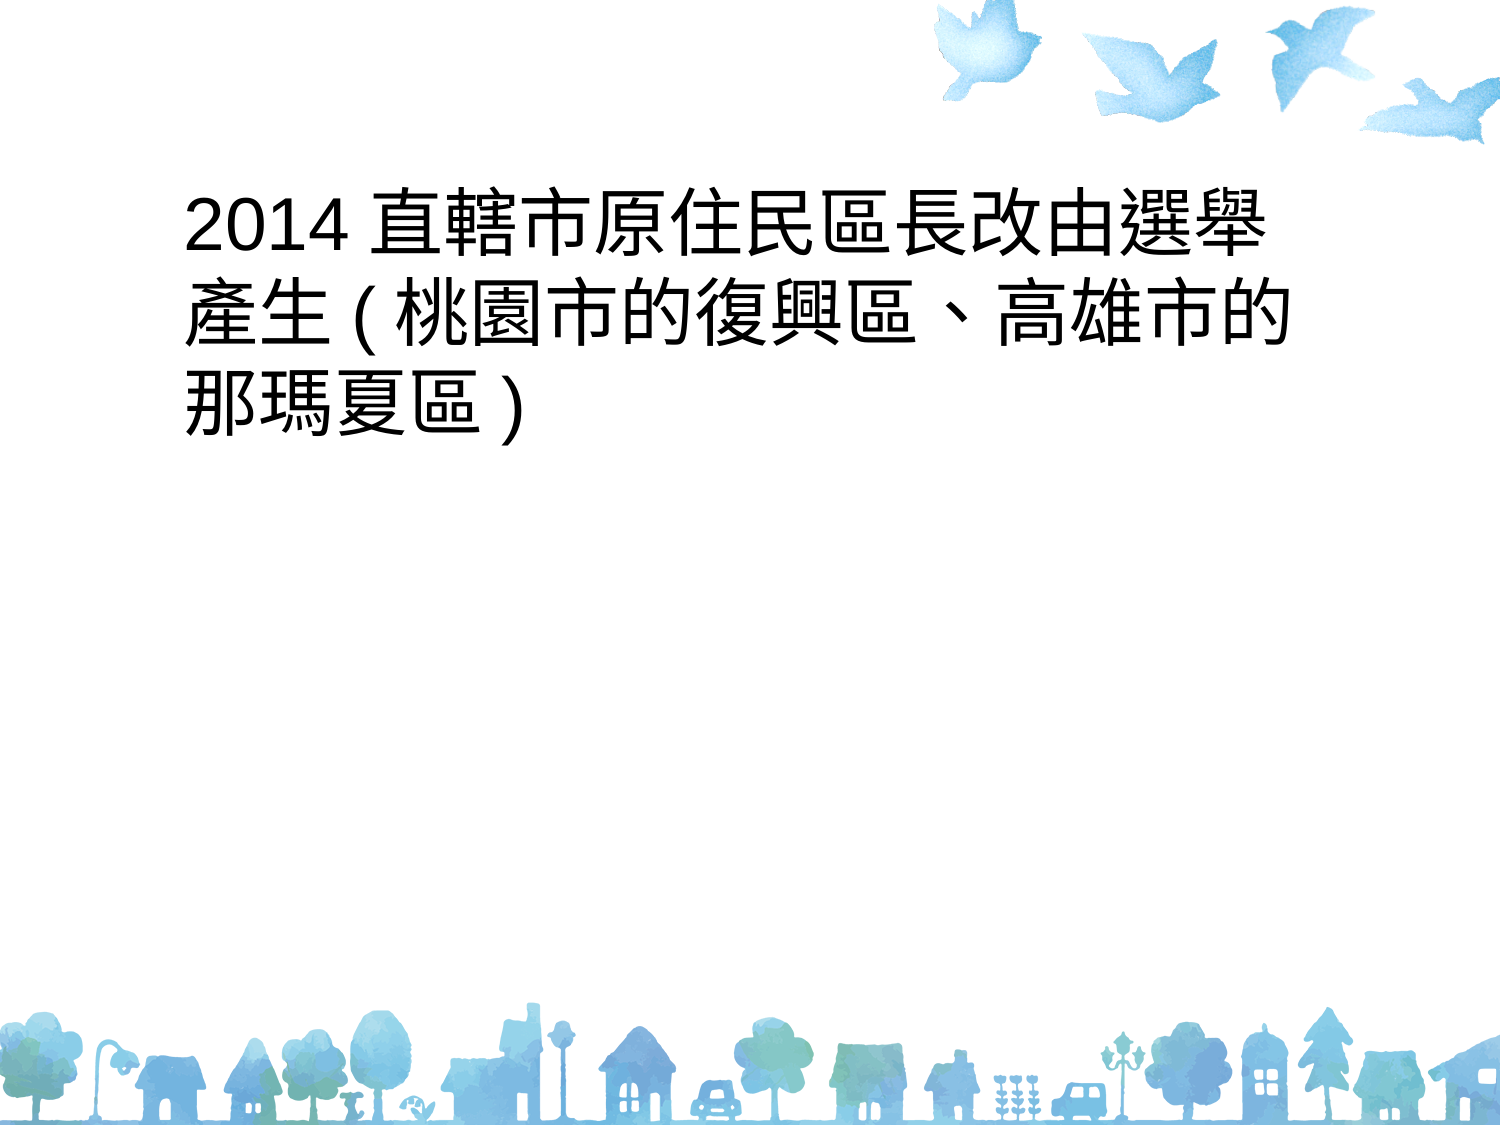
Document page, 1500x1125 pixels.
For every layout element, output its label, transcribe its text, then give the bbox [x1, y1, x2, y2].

slide_number 14 [0, 994, 1500, 1125]
text_box 2014直轄市原住民區長改由選舉產生(桃園市的復興區、高雄市的那瑪夏區) [168, 168, 1345, 454]
